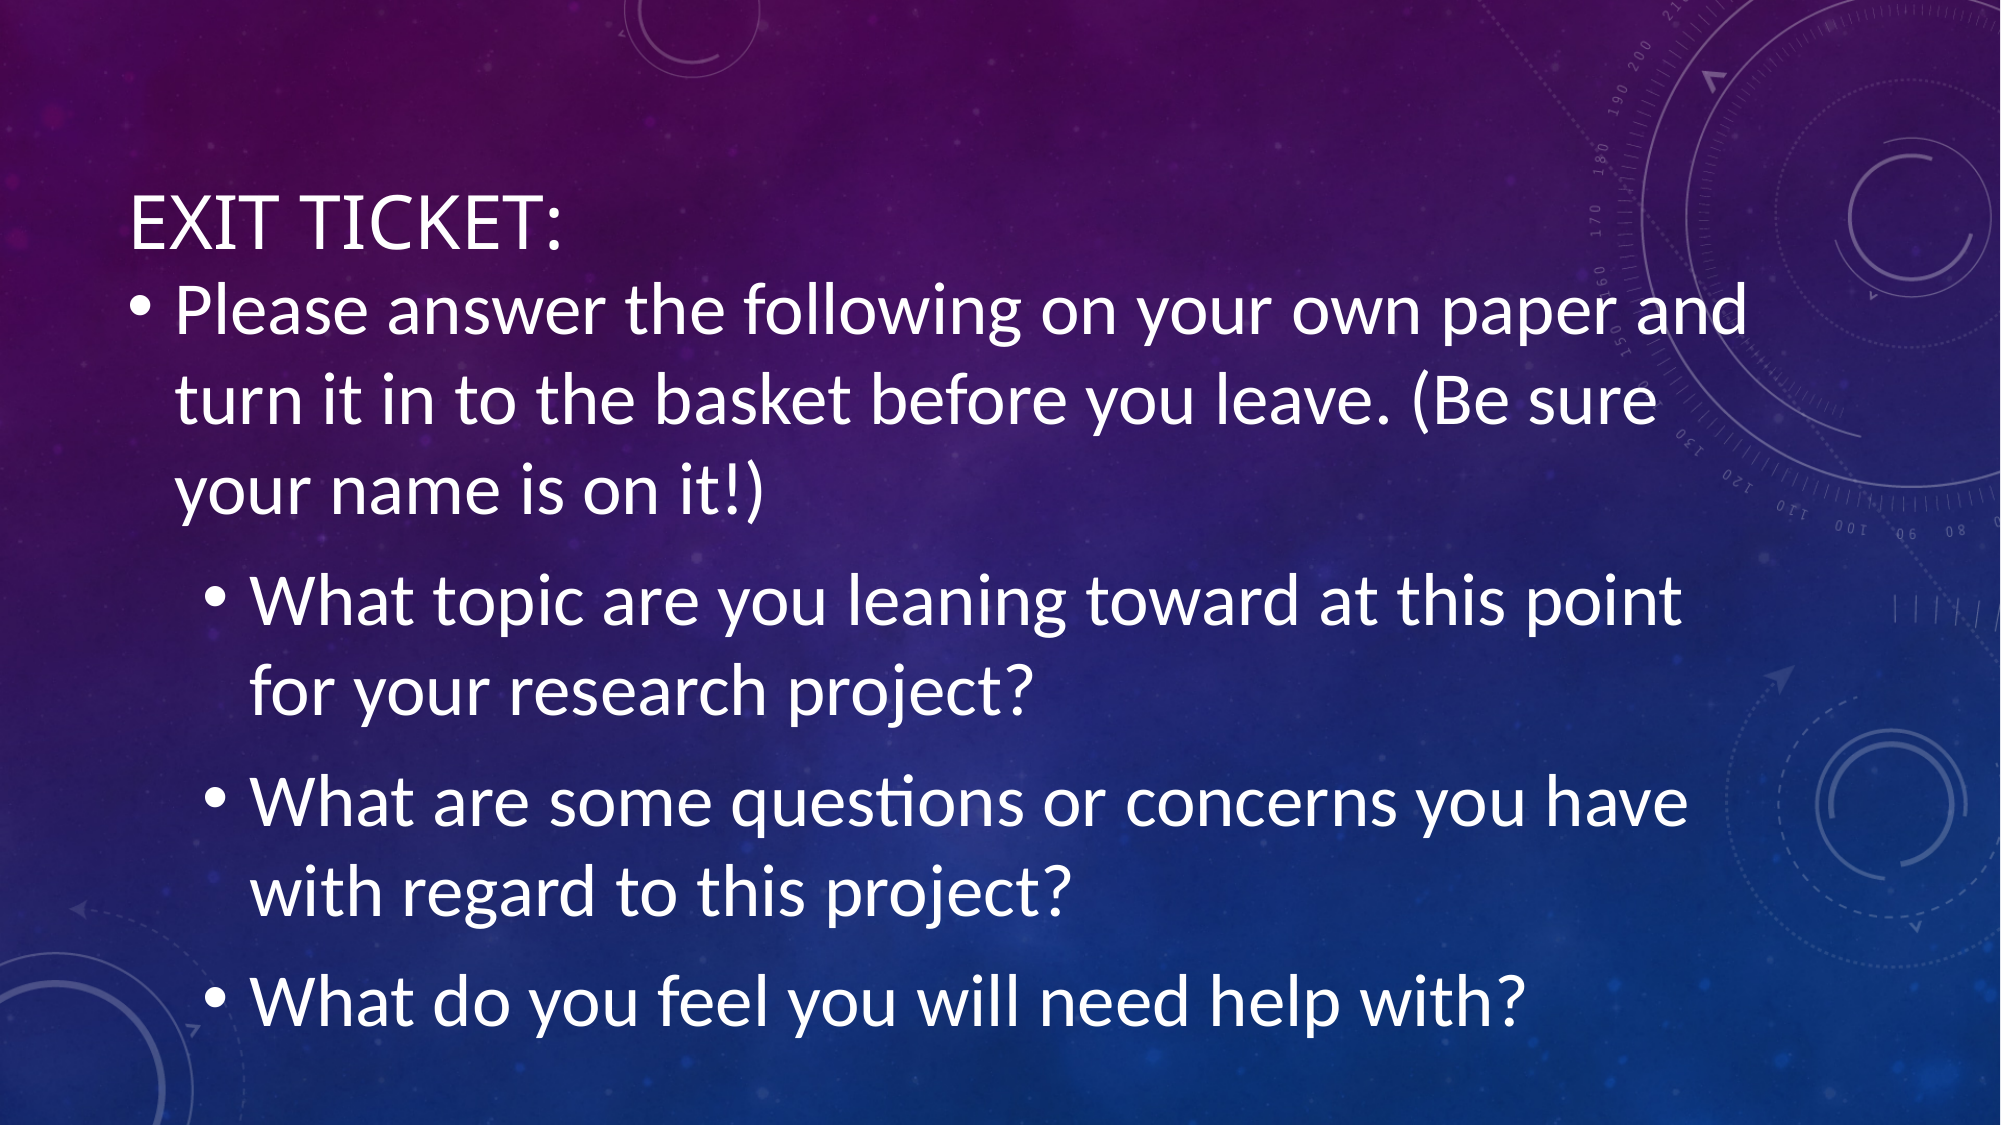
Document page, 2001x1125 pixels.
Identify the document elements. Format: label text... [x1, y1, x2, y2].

picture [0, 0, 2001, 1125]
title Exit Ticket: [112, 99, 1775, 339]
list Please answer the following on your own paper and turn it in to the basket before you leave. (Be sure your name is on it!) What topic are you leaning toward at this point for your research project? What are some questions or concerns you have with regard to this project? What do you feel you will need help with? [112, 351, 1775, 950]
